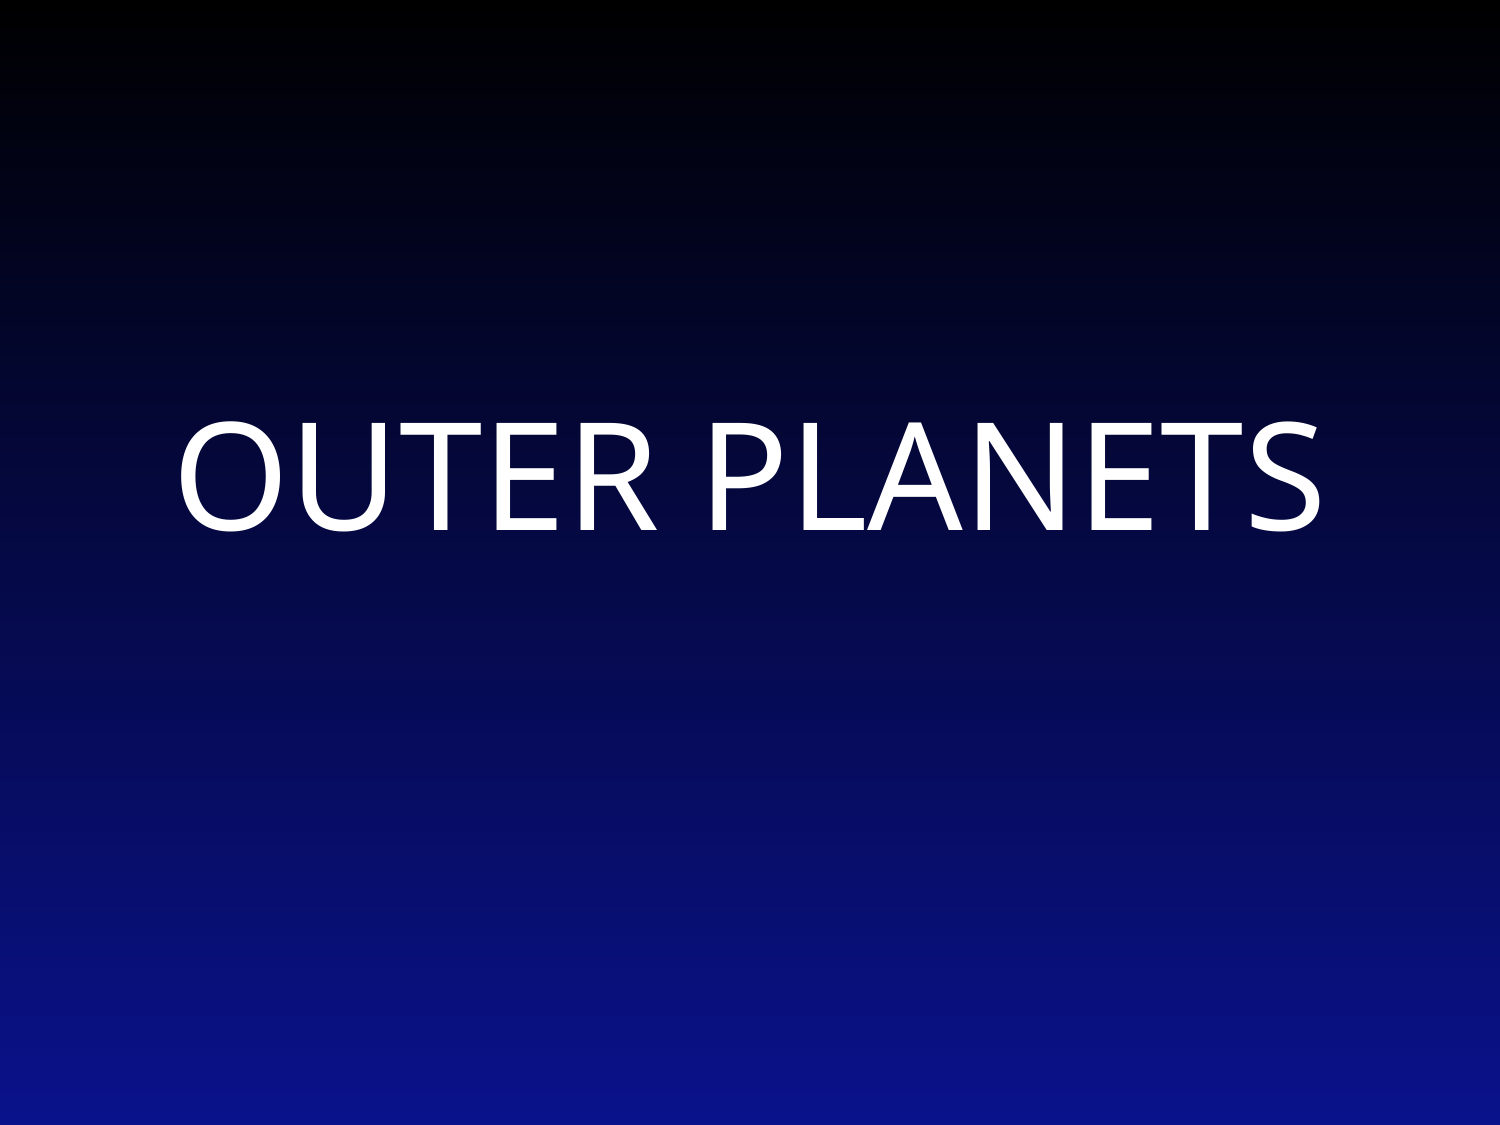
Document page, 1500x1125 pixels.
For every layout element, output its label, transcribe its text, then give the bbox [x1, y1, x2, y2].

title OUTER PLANETS [112, 349, 1388, 591]
